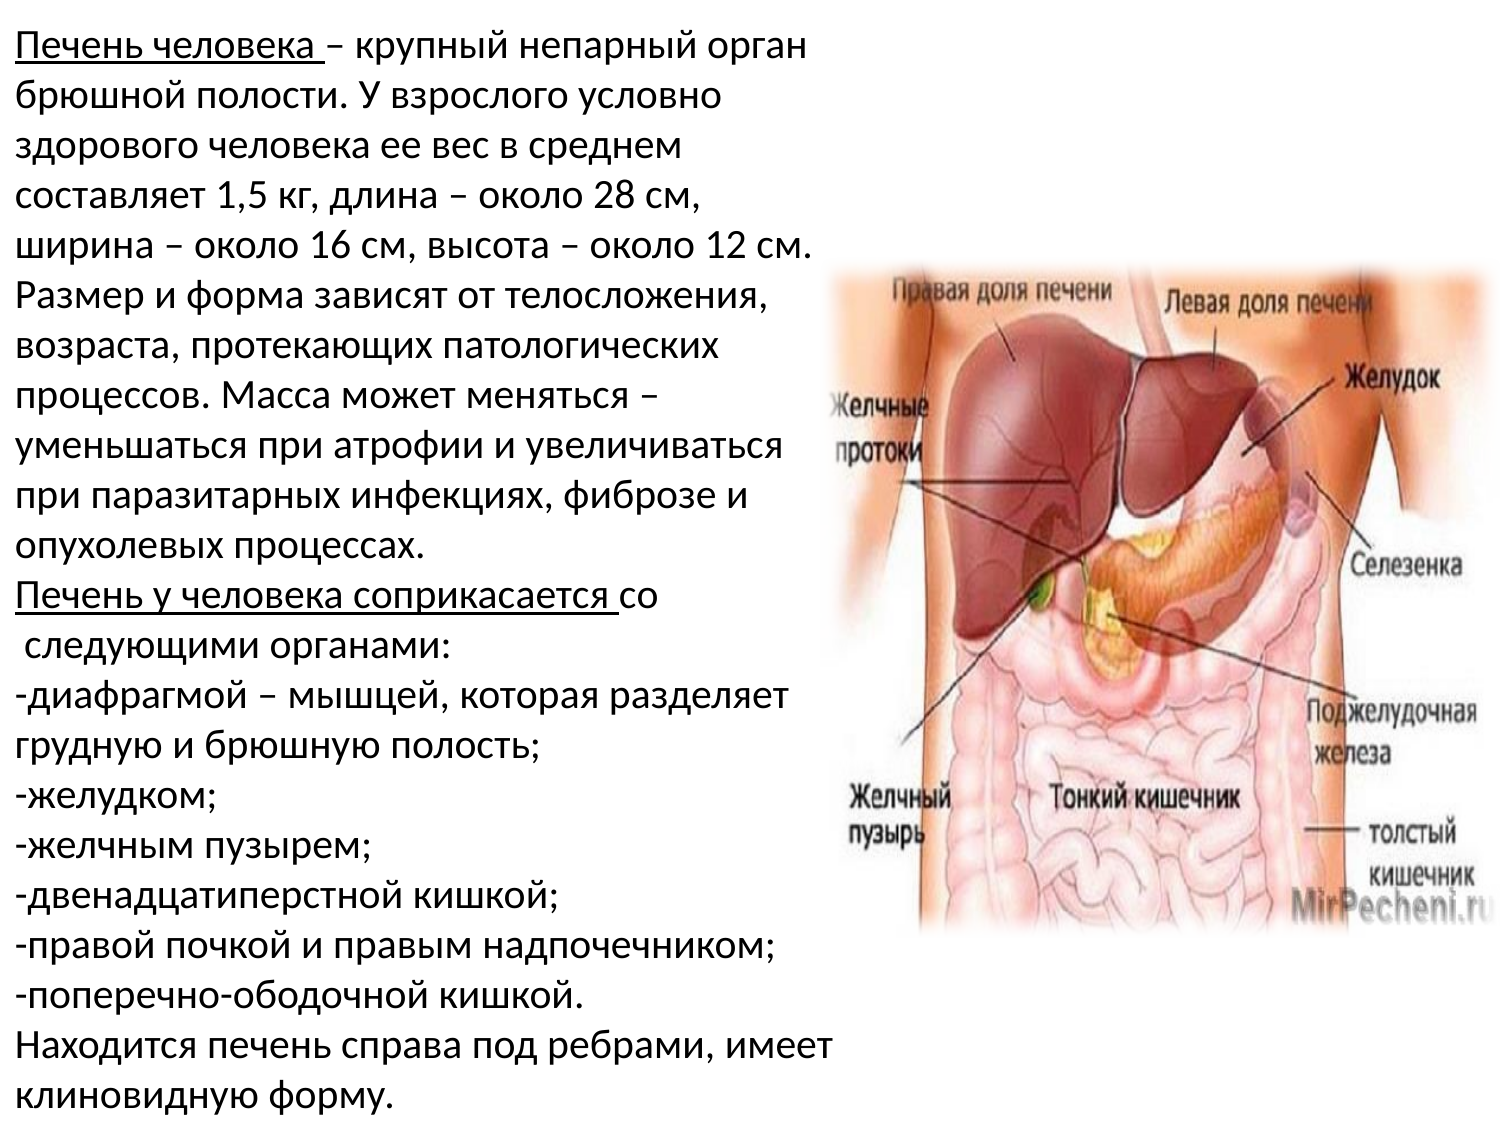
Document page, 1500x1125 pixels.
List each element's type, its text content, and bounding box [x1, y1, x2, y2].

picture [820, 257, 1500, 938]
text_box Печень человека – крупный непарный орган брюшной полости. У взрослого условно здорового человека ее вес в среднем составляет 1,5 кг, длина – около 28 см, ширина – около 16 см, высота – около 12 см. Размер и форма зависят от телосложения, возраста, протекающих патологических процессов. Масса может меняться – уменьшаться при атрофии и увеличиваться при паразитарных инфекциях, фиброзе и опухолевых процессах. Печень у человека соприкасается со следующими органами: -диафрагмой – мышцей, которая разделяет грудную и брюшную полость; -желудком; -желчным пузырем; -двенадцатиперстной кишкой; -правой почкой и правым надпочечником; -поперечно-ободочной кишкой. Находится печень справа под ребрами, имеет клиновидную форму. [0, 9, 856, 1125]
